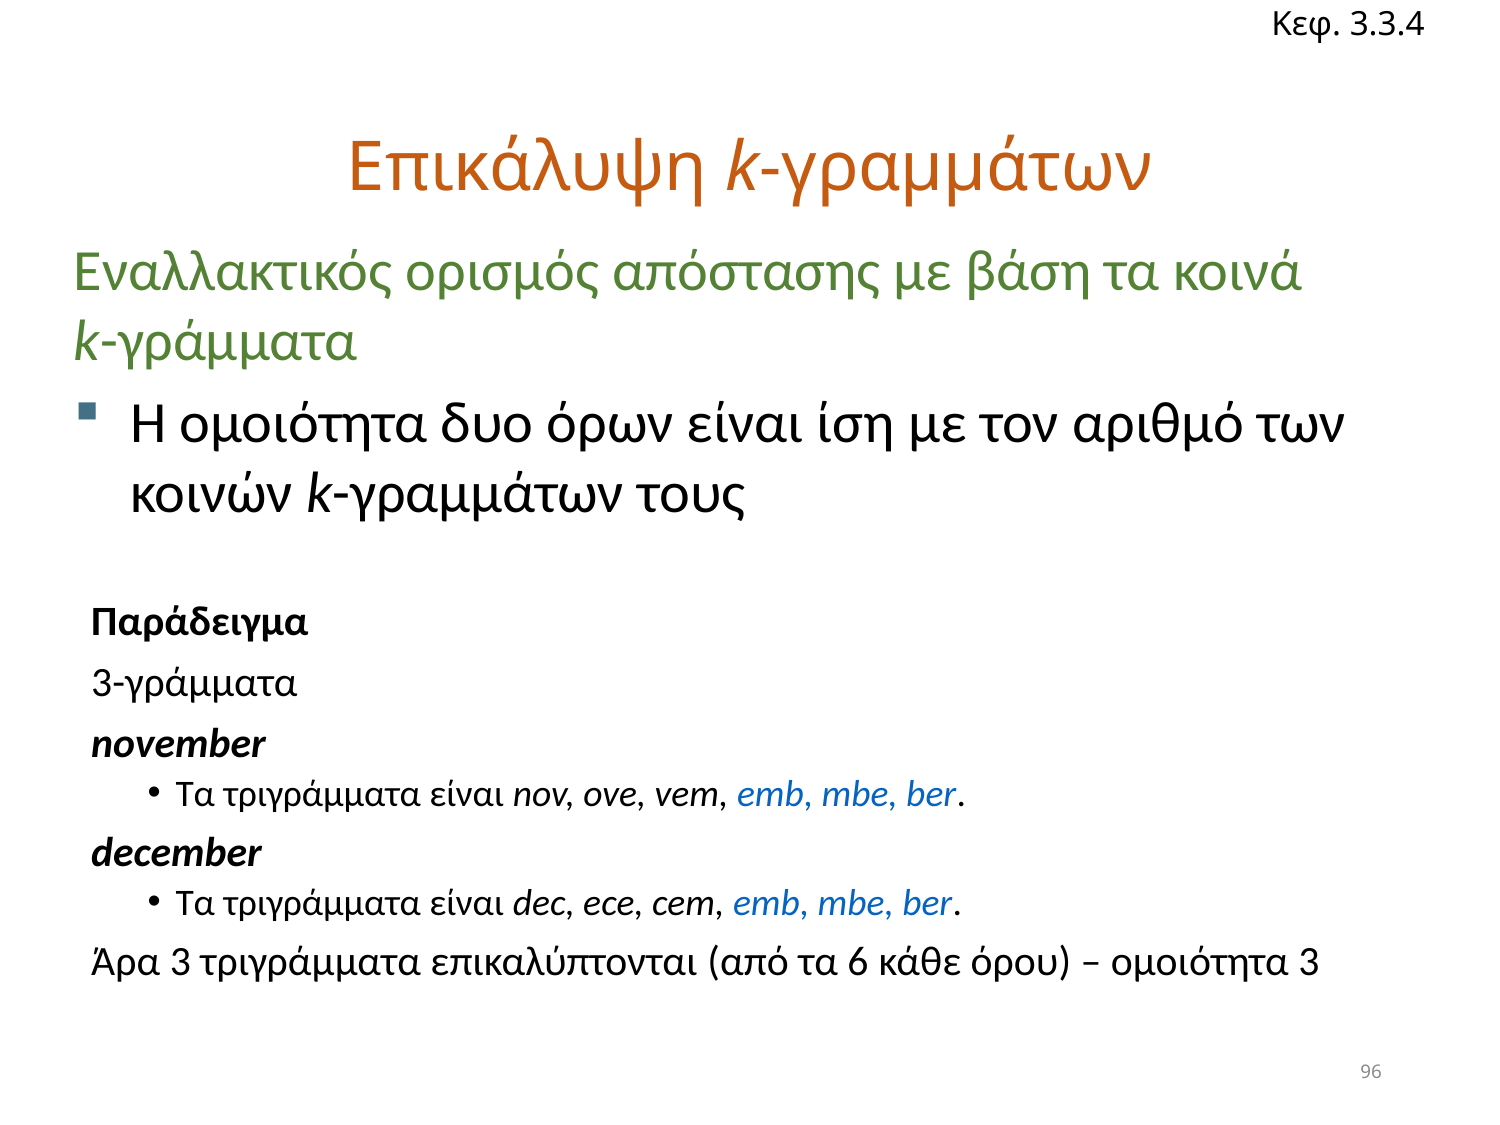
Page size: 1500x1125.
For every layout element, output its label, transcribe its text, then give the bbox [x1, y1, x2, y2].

title Επικάλυψη k-γραμμάτων [103, 59, 1397, 278]
text_box Εναλλακτικός ορισμός απόστασης με βάση τα κοινά k-γράμματα Η ομοιότητα δυο όρων είναι ίση με τον αριθμό των κοινών k-γραμμάτων τους [58, 224, 1372, 525]
list Παράδειγμα 3-γράμματα november Τα τριγράμματα είναι nov, ove, vem, emb, mbe, ber. december Τα τριγράμματα είναι dec, ece, cem, emb, mbe, ber. Άρα 3 τριγράμματα επικαλύπτονται (από τα 6 κάθε όρου) – ομοιότητα 3 [76, 592, 1377, 1054]
text_box Κεφ. 3.3.4 [1256, 0, 1440, 50]
slide_number 96 [1059, 1042, 1397, 1103]
